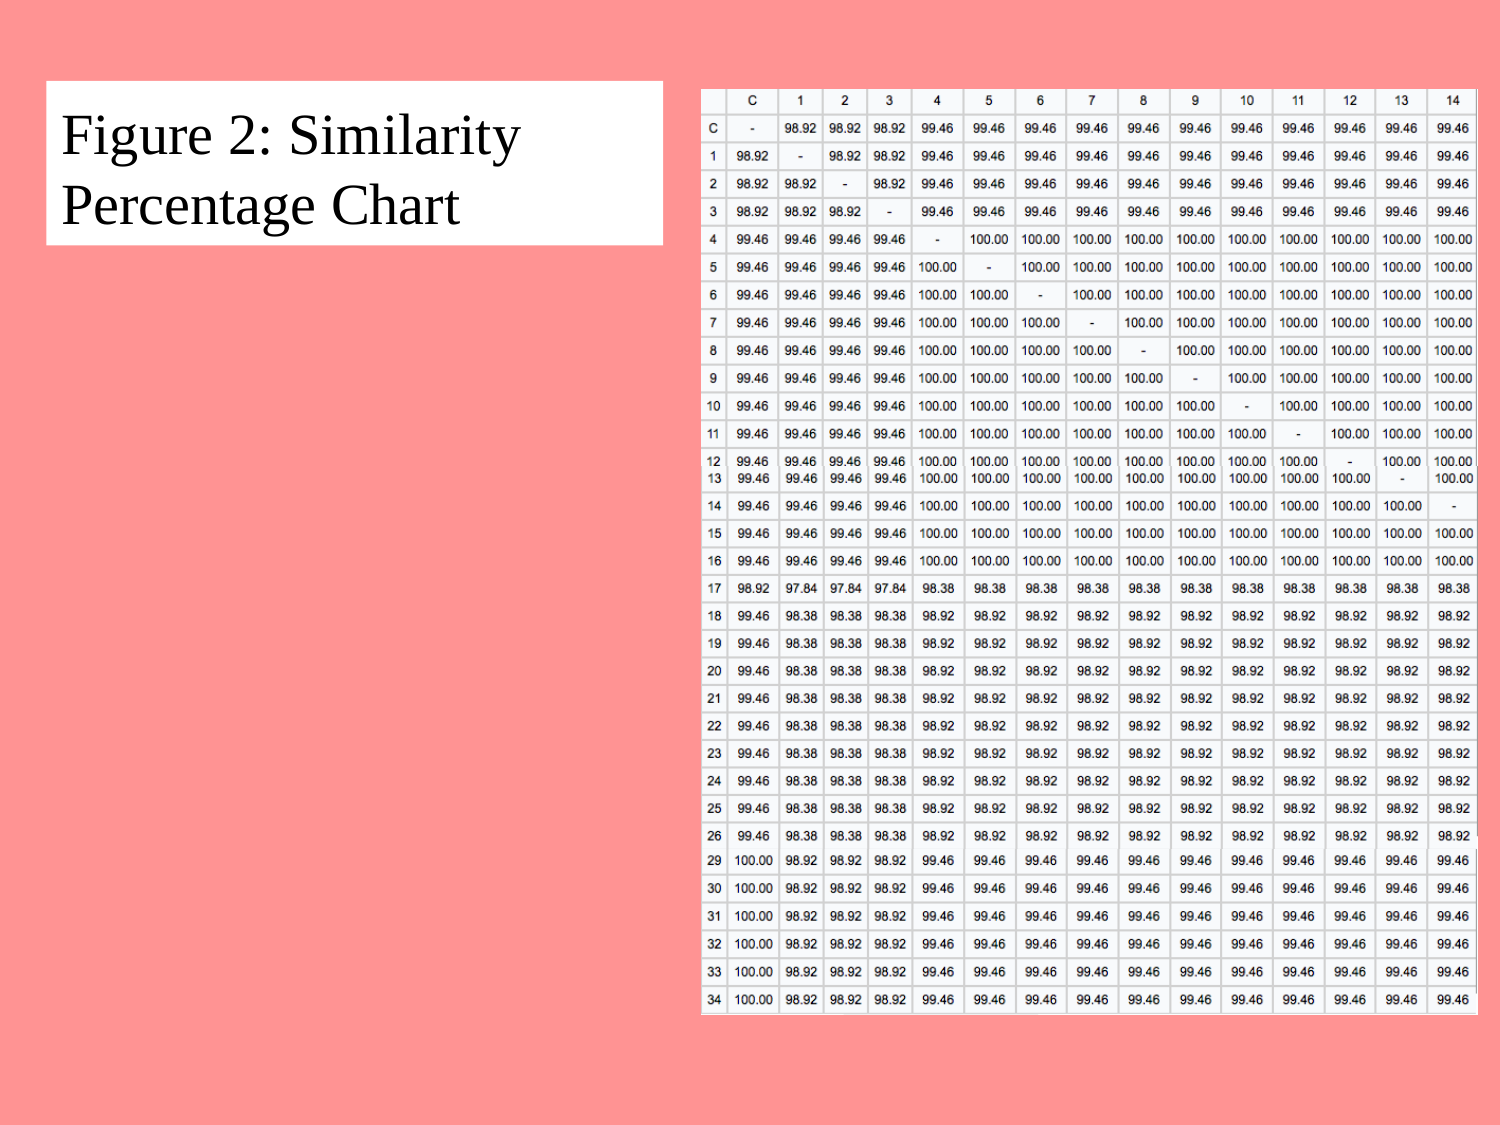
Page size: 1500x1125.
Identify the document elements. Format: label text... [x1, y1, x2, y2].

text_box Figure 2: Similarity Percentage Chart [46, 80, 664, 246]
picture [701, 88, 1478, 1015]
